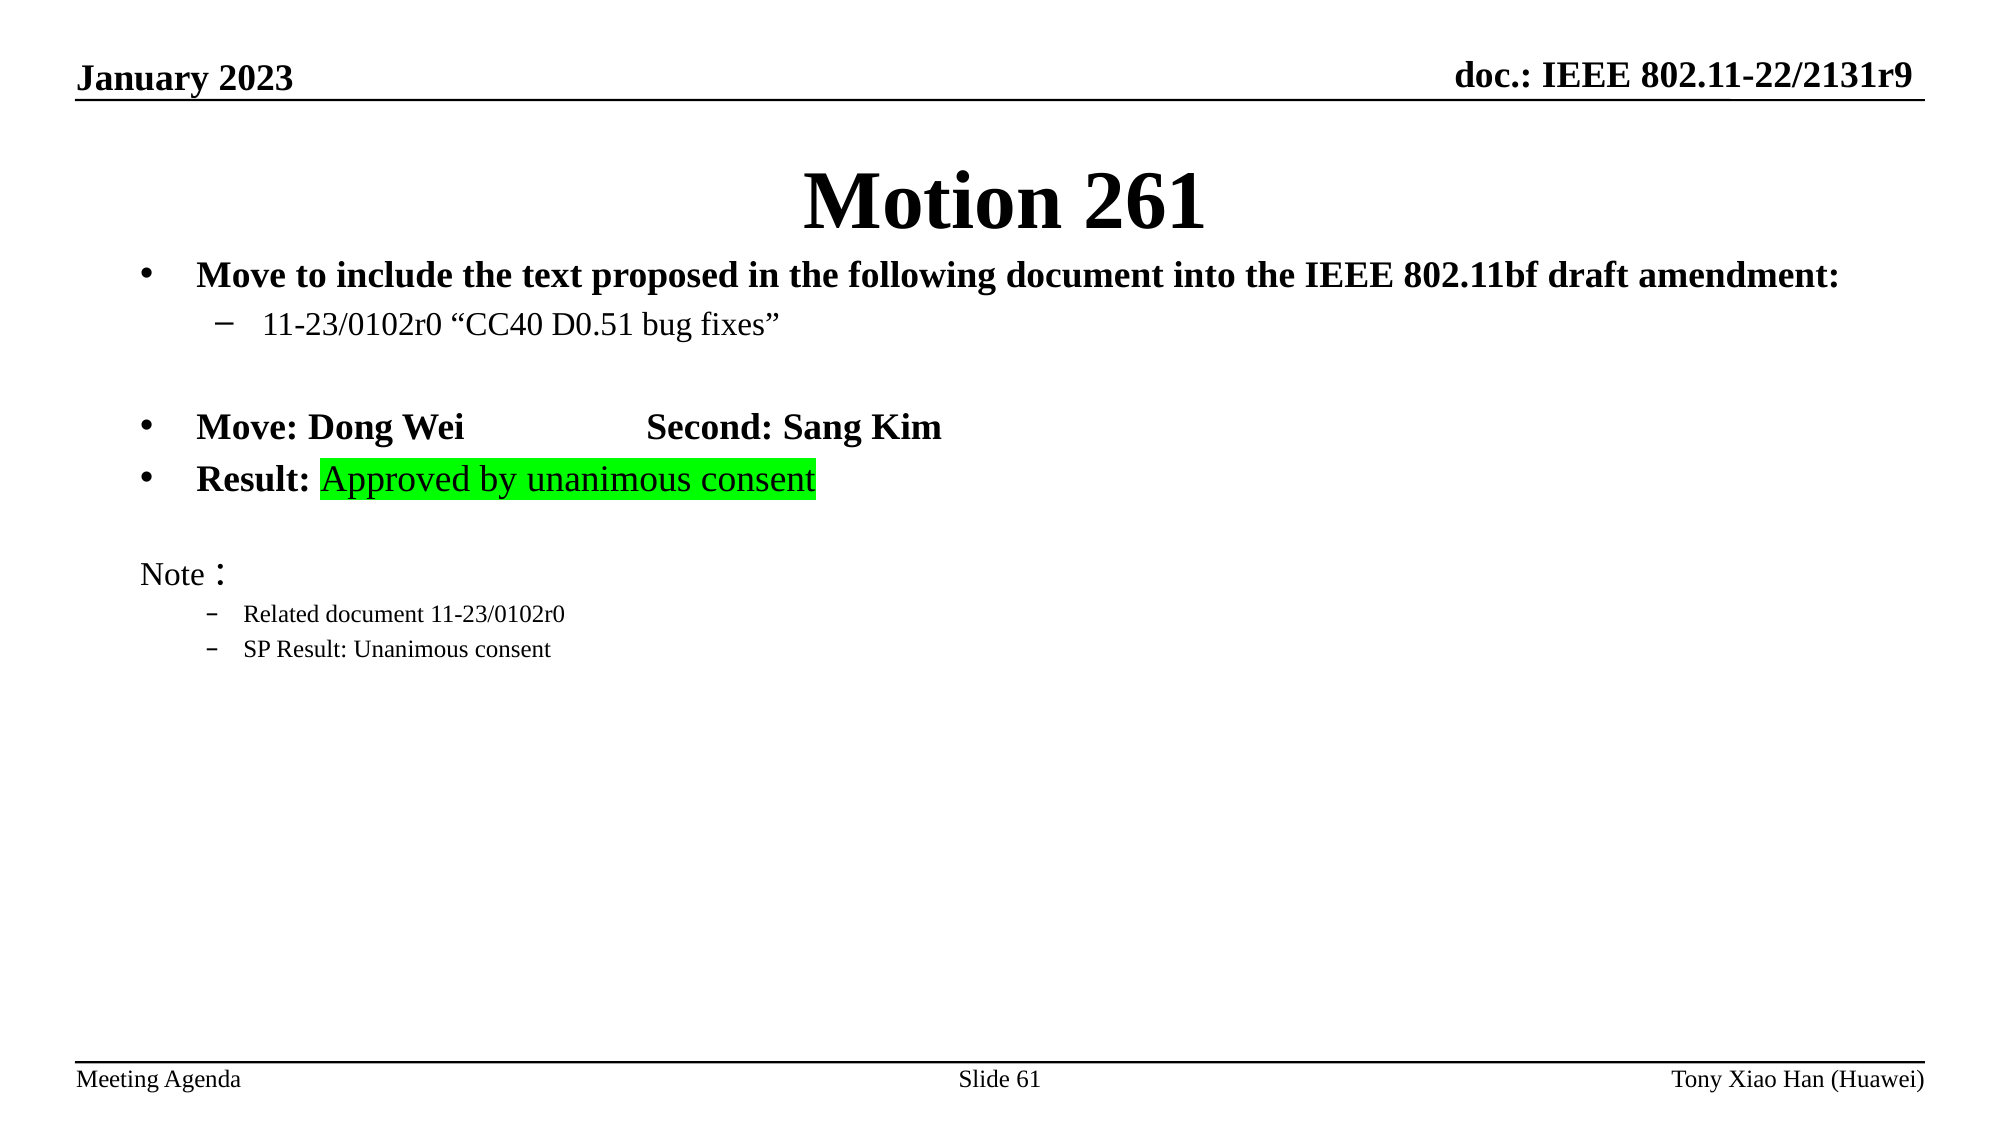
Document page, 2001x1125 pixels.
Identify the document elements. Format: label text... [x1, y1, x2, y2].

text_box Motion 261 [368, 137, 1644, 212]
text_box Move to include the text proposed in the following document into the IEEE 802.11bf draft amendment: 11-23/0102r0 “CC40 D0.51 bug fixes” Move: Dong Wei Second: Sang Kim Result: Approved by unanimous consent Note： Related document 11-23/0102r0 SP Result: Unanimous consent [125, 212, 1888, 900]
